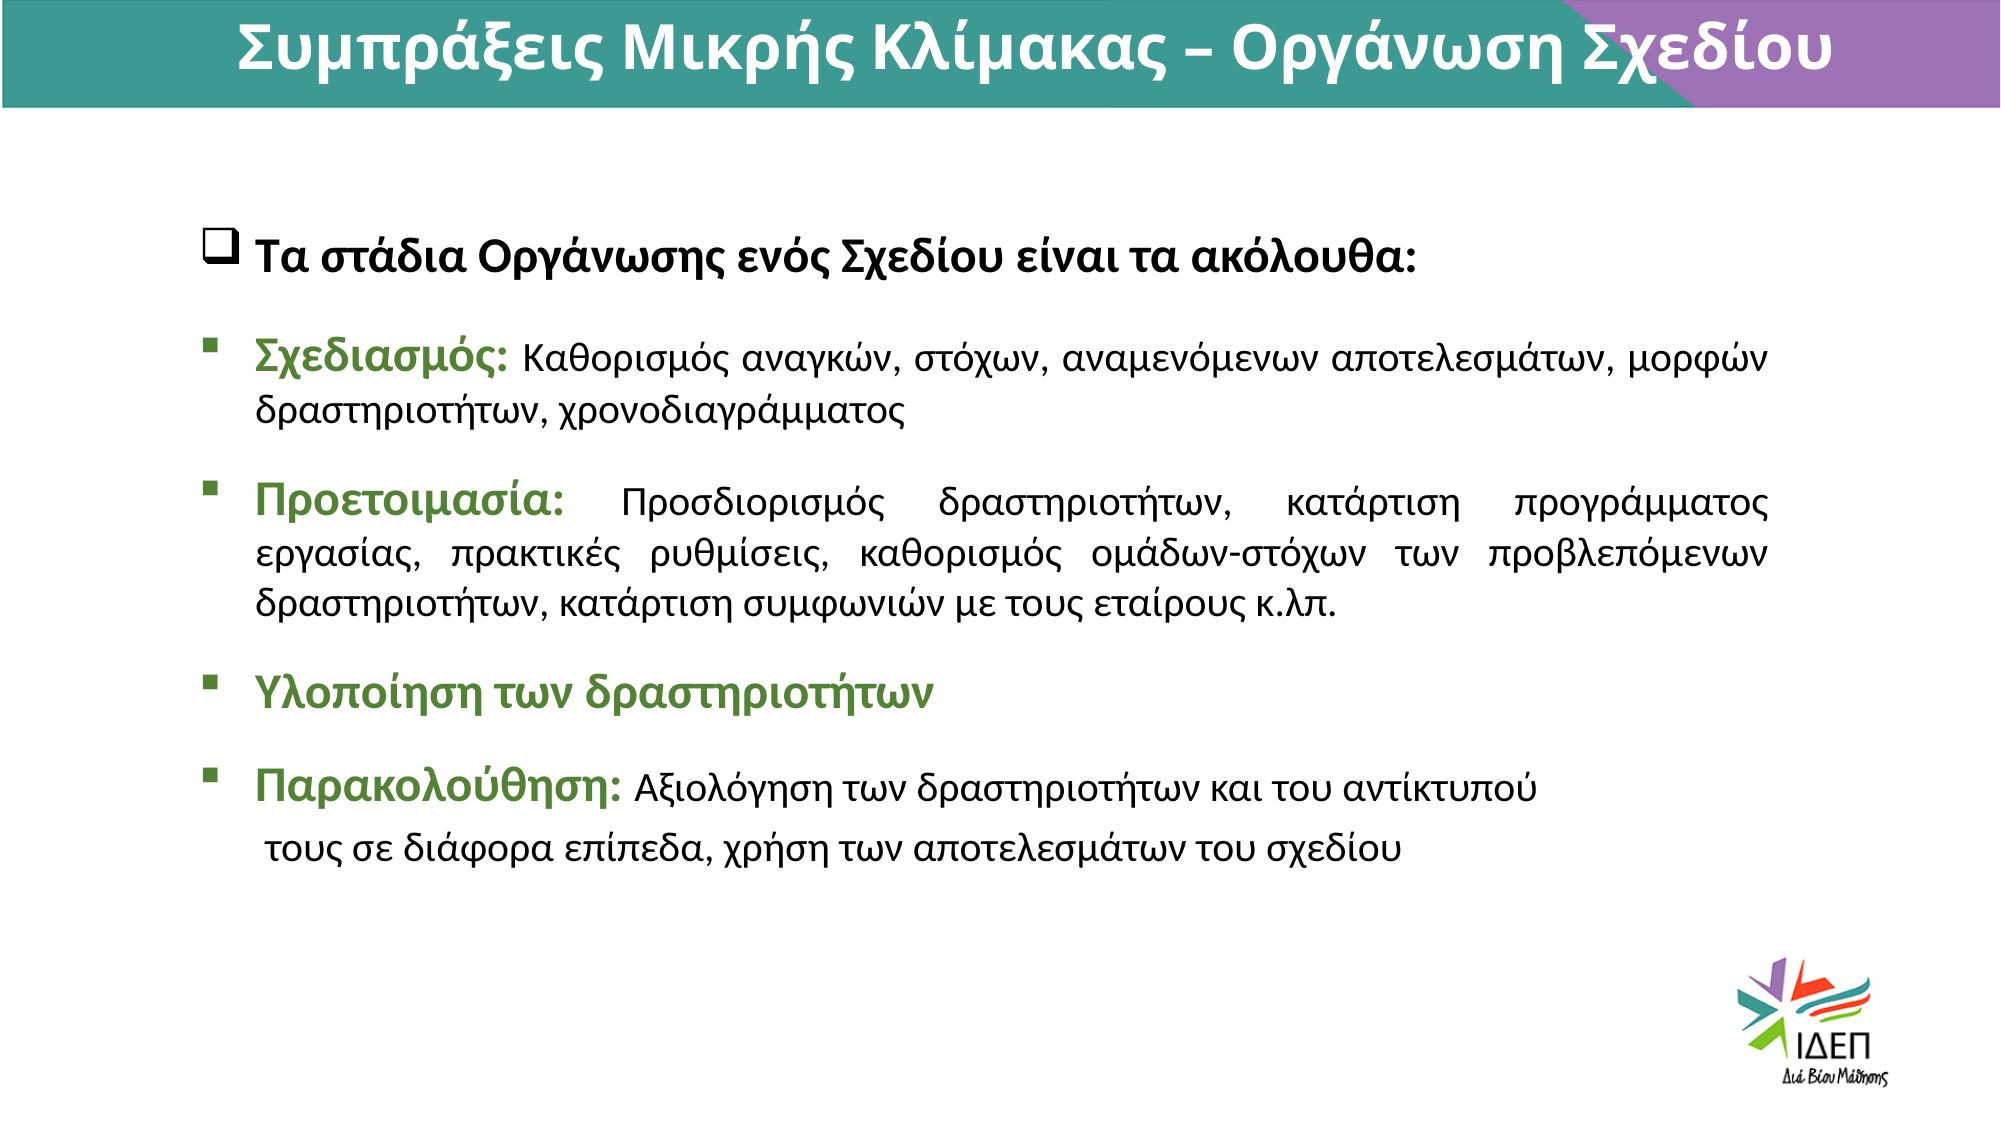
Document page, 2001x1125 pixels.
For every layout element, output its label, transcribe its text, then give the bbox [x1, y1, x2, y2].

text_box Τα στάδια Οργάνωσης ενός Σχεδίου είναι τα ακόλουθα: Σχεδιασμός: Καθορισμός αναγκών, στόχων, αναμενόμενων αποτελεσμάτων, μορφών δραστηριοτήτων, χρονοδιαγράμματος Προετοιμασία: Προσδιορισμός δραστηριοτήτων, κατάρτιση προγράμματος εργασίας, πρακτικές ρυθμίσεις, καθορισμός ομάδων-στόχων των προβλεπόμενων δραστηριοτήτων, κατάρτιση συμφωνιών με τους εταίρους κ.λπ. Υλοποίηση των δραστηριοτήτων Παρακολούθηση: Αξιολόγηση των δραστηριοτήτων και του αντίκτυπού τους σε διάφορα επίπεδα, χρήση των αποτελεσμάτων του σχεδίου [184, 215, 1784, 878]
text_box Συμπράξεις Μικρής Κλίμακας – Οργάνωση Σχεδίου [108, 0, 1982, 105]
picture [0, 0, 2001, 1125]
